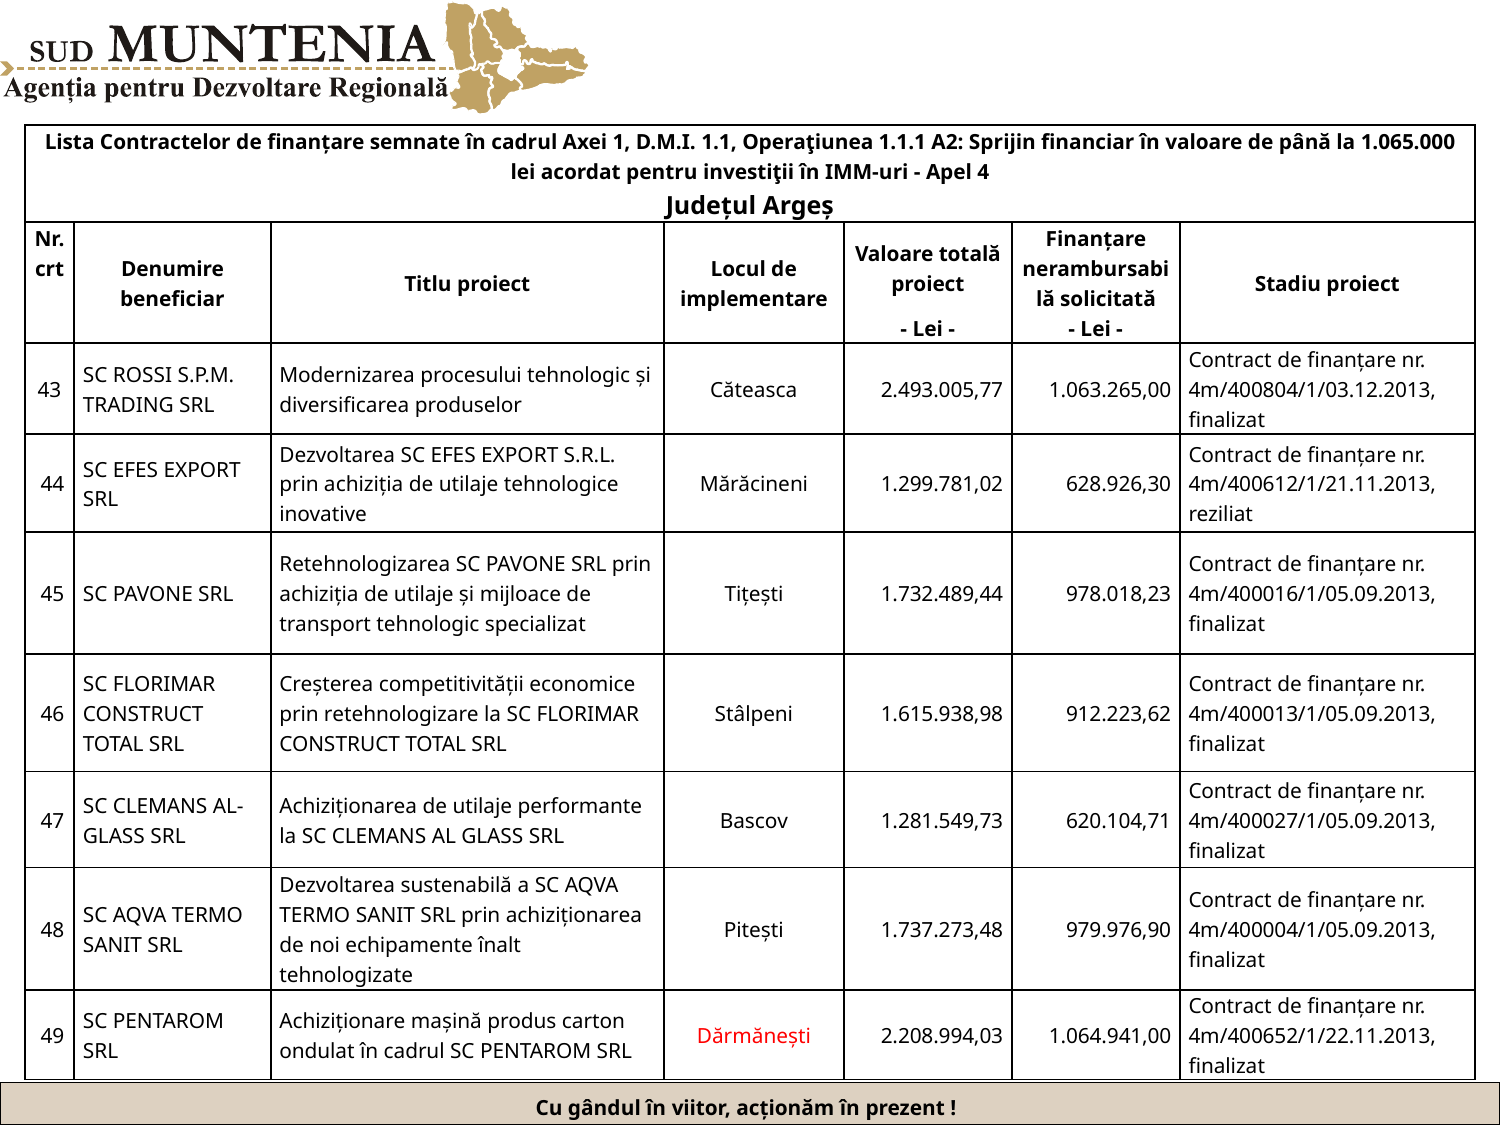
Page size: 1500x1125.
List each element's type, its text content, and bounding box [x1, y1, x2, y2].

table_cell Căteasca [665, 344, 843, 433]
table_cell 49 [26, 991, 73, 1079]
table_cell Achiziționare mașină produs carton ondulat în cadrul SC PENTAROM SRL [272, 991, 663, 1079]
table_cell 46 [26, 655, 73, 771]
table_cell 2.493.005,77 [845, 344, 1011, 433]
table_cell Retehnologizarea SC PAVONE SRL prin achiziția de utilaje și mijloace de transport tehnologic specializat [272, 533, 663, 653]
table_cell 43 [26, 344, 73, 433]
table_cell Contract de finanțare nr. 4m/400013/1/05.09.2013, finalizat [1181, 655, 1474, 771]
table_cell Creșterea competitivității economice prin retehnologizare la SC FLORIMAR CONSTRUCT TOTAL SRL [272, 655, 663, 771]
table_cell 912.223,62 [1013, 655, 1179, 771]
table_cell Contract de finanțare nr. 4m/400027/1/05.09.2013, finalizat [1181, 772, 1474, 867]
table_cell Stâlpeni [665, 655, 843, 771]
table_cell SC PENTAROM SRL [75, 991, 270, 1079]
table_cell 1.299.781,02 [845, 435, 1011, 531]
table_cell - Lei - [1013, 313, 1179, 342]
table_cell Nr. crt [26, 223, 73, 342]
table_cell 1.281.549,73 [845, 772, 1011, 867]
table_cell 1.737.273,48 [845, 868, 1011, 989]
table_cell Contract de finanțare nr. 4m/400004/1/05.09.2013, finalizat [1181, 868, 1474, 989]
table_cell 1.732.489,44 [845, 533, 1011, 653]
table_cell Achiziționarea de utilaje performante la SC CLEMANS AL GLASS SRL [272, 772, 663, 867]
table_cell Locul de implementare [665, 223, 843, 342]
table_cell 978.018,23 [1013, 533, 1179, 653]
table_cell SC ROSSI S.P.M. TRADING SRL [75, 344, 270, 433]
table_cell 620.104,71 [1013, 772, 1179, 867]
table_cell Contract de finanțare nr. 4m/400016/1/05.09.2013, finalizat [1181, 533, 1474, 653]
table_cell Contract de finanțare nr. 4m/400612/1/21.11.2013, reziliat [1181, 435, 1474, 531]
table_cell 628.926,30 [1013, 435, 1179, 531]
table_cell Pitești [665, 868, 843, 989]
table_cell SC EFES EXPORT SRL [75, 435, 270, 531]
table_cell 47 [26, 772, 73, 867]
table_cell SC CLEMANS AL-GLASS SRL [75, 772, 270, 867]
table_cell Tițești [665, 533, 843, 653]
table_cell 1.063.265,00 [1013, 344, 1179, 433]
table_cell Titlu proiect [272, 223, 663, 342]
table_cell 979.976,90 [1013, 868, 1179, 989]
table_cell Dezvoltarea SC EFES EXPORT S.R.L. prin achiziția de utilaje tehnologice inovative [272, 435, 663, 531]
table_cell 1.064.941,00 [1013, 991, 1179, 1079]
table_cell SC FLORIMAR CONSTRUCT TOTAL SRL [75, 655, 270, 771]
table_cell Denumire beneficiar [75, 223, 270, 342]
table_cell SC PAVONE SRL [75, 533, 270, 653]
table_cell Stadiu proiect [1181, 223, 1474, 342]
table_header Lista Contractelor de finanțare semnate în cadrul Axei 1, D.M.I. 1.1, Operaţiunea 1.1.1 A2: Sprijin financiar în valoare de până la 1.065.000 lei acordat pentru investiţii în IMM-uri - Apel 4 Județul Argeș [26, 126, 1474, 221]
table_cell Modernizarea procesului tehnologic și diversificarea produselor [272, 344, 663, 433]
table_cell 45 [26, 533, 73, 653]
table_cell 44 [26, 435, 73, 531]
table_cell Dezvoltarea sustenabilă a SC AQVA TERMO SANIT SRL prin achiziţionarea de noi echipamente înalt tehnologizate [272, 868, 663, 989]
table_cell Dărmănești [665, 991, 843, 1079]
table_cell 48 [26, 868, 73, 989]
table_cell 2.208.994,03 [845, 991, 1011, 1079]
table_cell Mărăcineni [665, 435, 843, 531]
table_cell Valoare totală proiect [845, 223, 1011, 313]
table_cell SC AQVA TERMO SANIT SRL [75, 868, 270, 989]
table_cell Bascov [665, 772, 843, 867]
table_cell 1.615.938,98 [845, 655, 1011, 771]
table_cell Contract de finanțare nr. 4m/400804/1/03.12.2013, finalizat [1181, 344, 1474, 433]
table_cell Contract de finanțare nr. 4m/400652/1/22.11.2013, finalizat [1181, 991, 1474, 1079]
table_cell Finanțare nerambursabilă solicitată [1013, 223, 1179, 313]
table_cell - Lei - [845, 313, 1011, 342]
